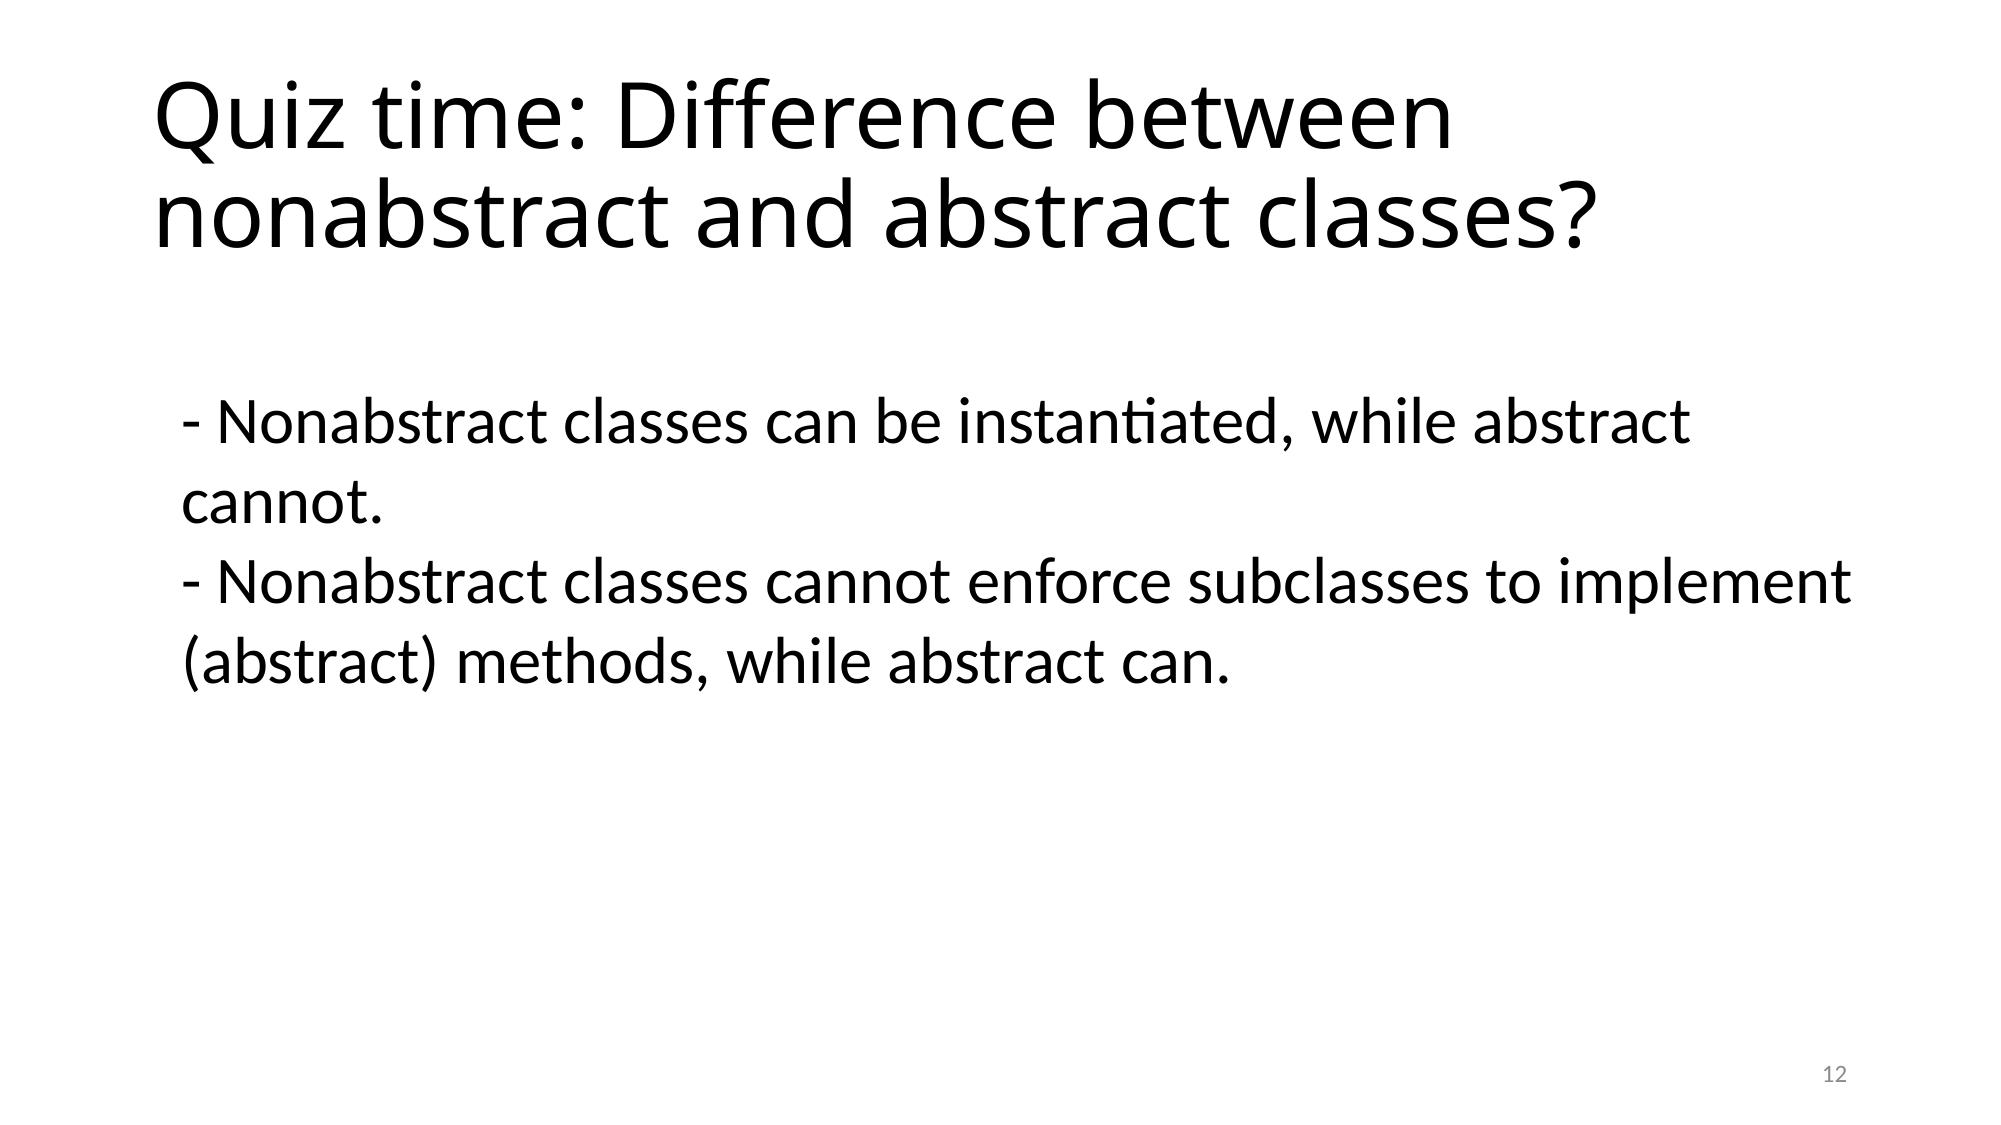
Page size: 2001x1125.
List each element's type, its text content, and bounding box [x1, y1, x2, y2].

text_box - Nonabstract classes can be instantiated, while abstract cannot. - Nonabstract classes cannot enforce subclasses to implement (abstract) methods, while abstract can. [166, 369, 1892, 704]
slide_number 12 [1412, 1042, 1863, 1103]
title Quiz time: Difference between nonabstract and abstract classes? [137, 59, 1863, 278]
